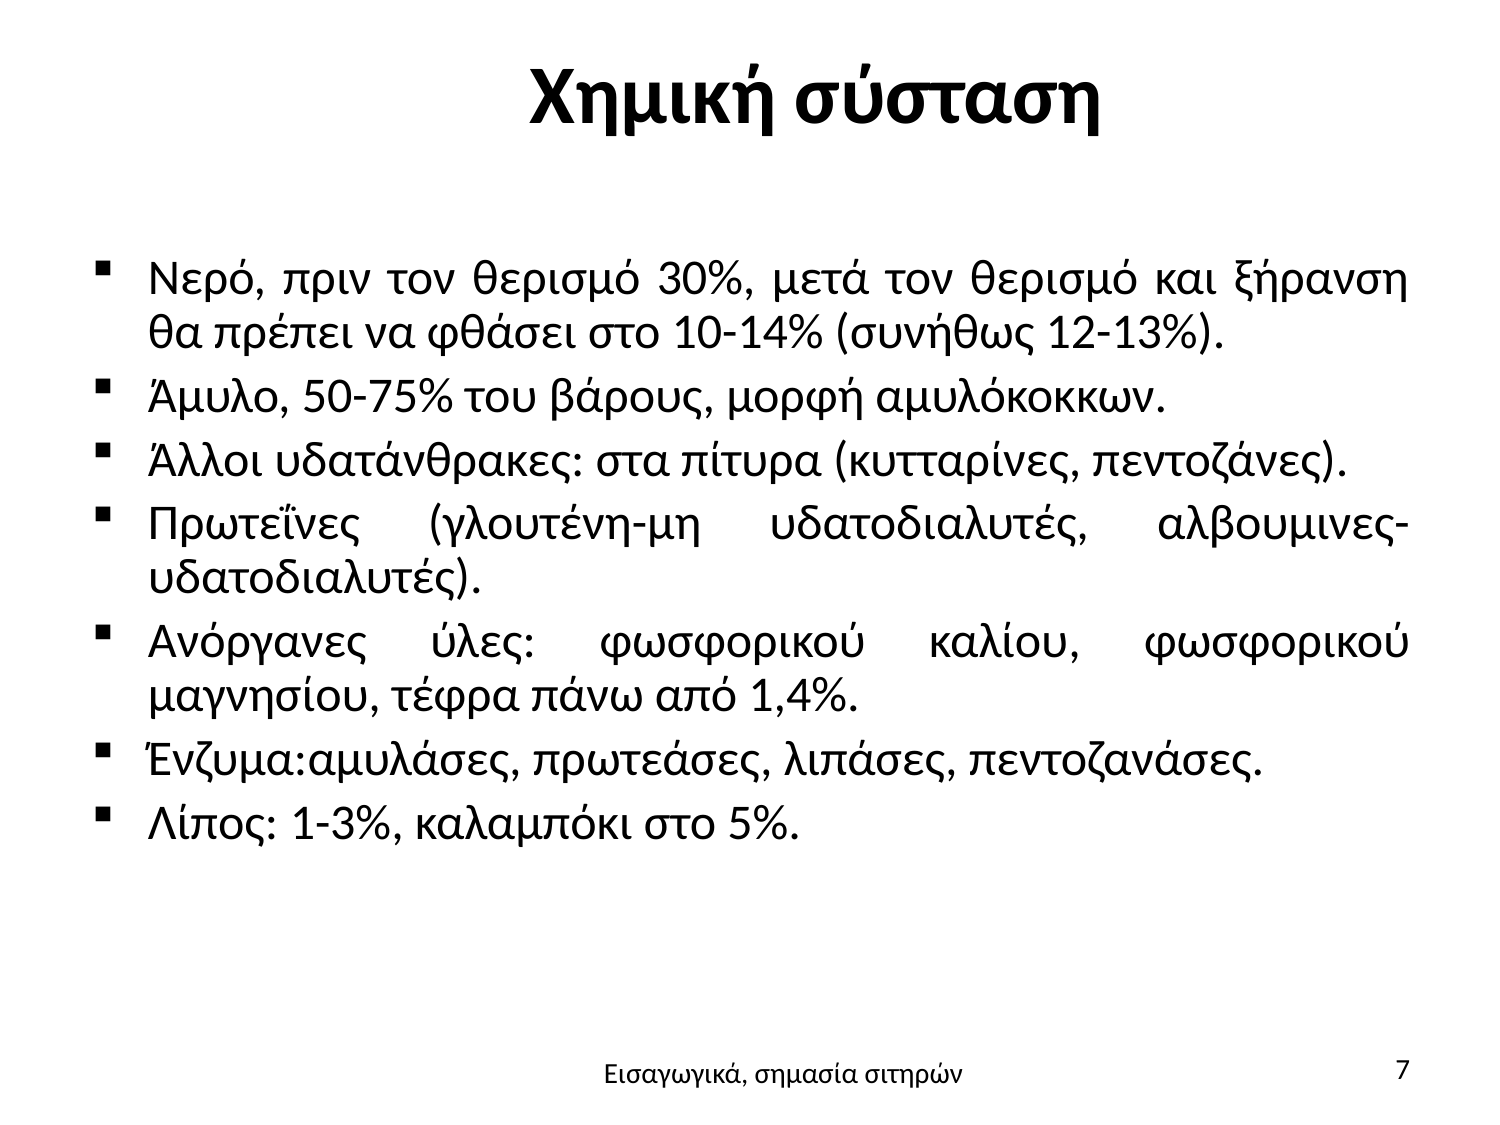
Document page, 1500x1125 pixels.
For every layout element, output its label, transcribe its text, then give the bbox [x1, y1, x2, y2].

text_box Νερό, πριν τον θερισμό 30%, μετά τον θερισμό και ξήρανση θα πρέπει να φθάσει στο 10-14% (συνήθως 12-13%). Άμυλο, 50-75% του βάρους, μορφή αμυλόκοκκων. Άλλοι υδατάνθρακες: στα πίτυρα (κυτταρίνες, πεντοζάνες). Πρωτεΐνες (γλουτένη-μη υδατοδιαλυτές, αλβουμινες-υδατοδιαλυτές). Ανόργανες ύλες: φωσφορικού καλίου, φωσφορικού μαγνησίου, τέφρα πάνω από 1,4%. Ένζυμα:αμυλάσες, πρωτεάσες, λιπάσες, πεντοζανάσες. Λίπος: 1-3%, καλαμπόκι στο 5%. [76, 243, 1425, 894]
text_box Εισαγωγικά, σημασία σιτηρών [521, 1046, 1046, 1125]
title Χημική σύσταση [76, 7, 1425, 173]
text_box 7 [1074, 1042, 1425, 1103]
